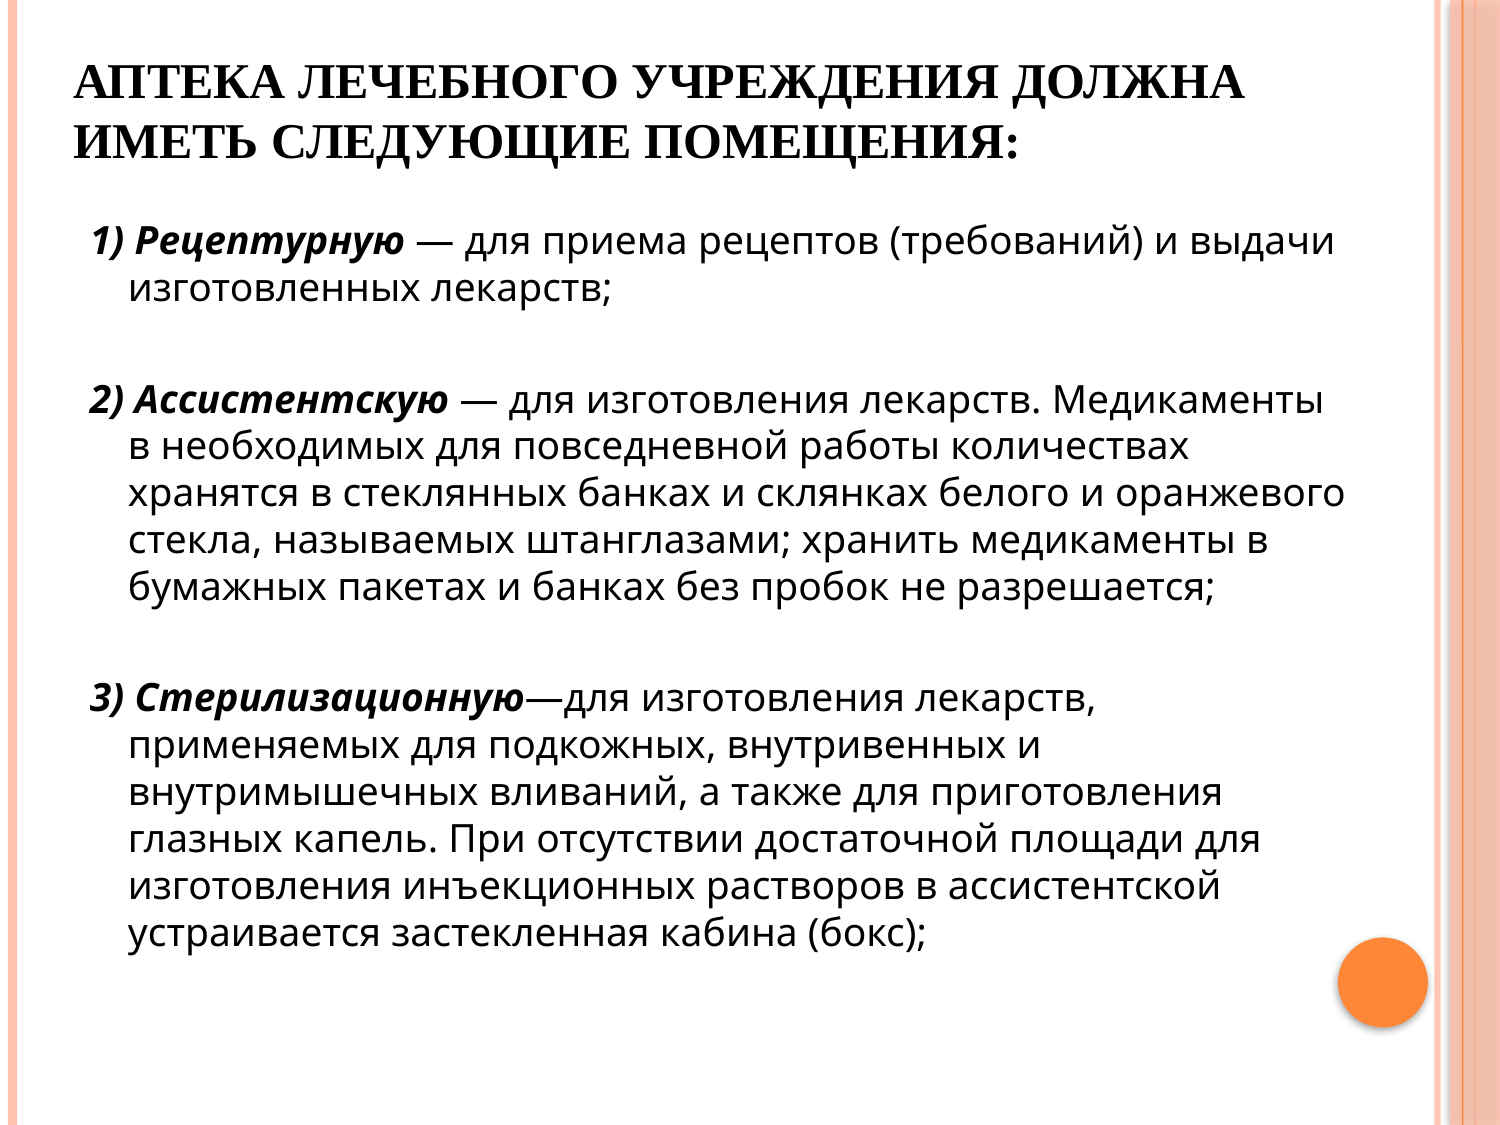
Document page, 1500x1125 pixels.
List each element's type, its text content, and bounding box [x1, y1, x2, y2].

list 1) Рецептурную — для приема рецептов (требований) и выдачи изготовленных лекарств; 2) Ассистентскую — для изготовления лекарств. Медикаменты в необходимых для повседневной работы количествах хранятся в стеклянных банках и склянках белого и оранжевого стекла, называемых штанглазами; хранить медикаменты в бумажных пакетах и банках без пробок не разрешается; 3) Стерилизационную—для изготовления лекарств, применяемых для подкожных, внутривенных и внутримышечных вливаний, а также для приготовления глазных капель. При отсутствии достаточной площади для изготовления инъекционных растворов в ассистентской устраивается застекленная кабина (бокс); [75, 152, 1372, 1062]
title Аптека лечебного учреждения должна иметь следующие помещения: [58, 35, 1284, 176]
